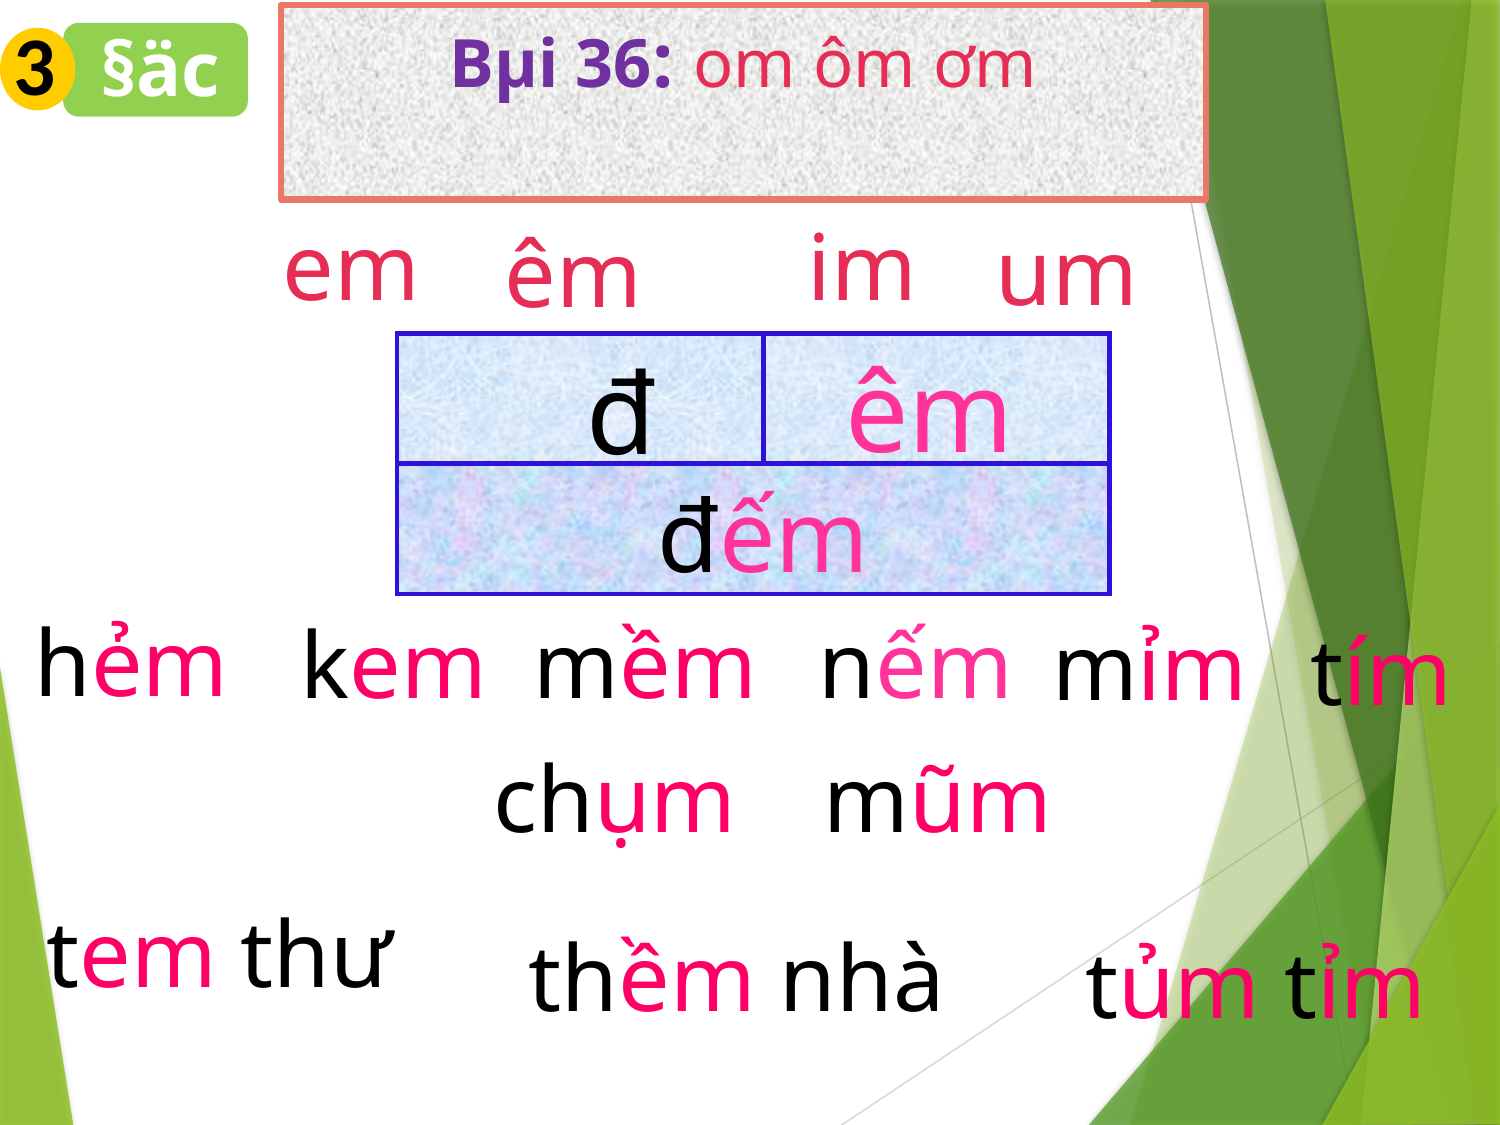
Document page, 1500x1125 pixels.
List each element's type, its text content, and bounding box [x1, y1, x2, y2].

text_box êm [490, 208, 658, 332]
text_box um [980, 205, 1153, 331]
text_box kem [261, 599, 502, 724]
text_box tủm tỉm [1070, 919, 1466, 1045]
text_box nếm [791, 604, 1037, 725]
text_box mềm [519, 604, 772, 725]
text_box Bµi 36: om ôm ơm [280, 4, 1206, 200]
text_box chụm [478, 732, 752, 858]
text_box mũm [809, 732, 1068, 858]
text_box tem thư [31, 888, 407, 1013]
text_box thềm nhà [514, 912, 960, 1038]
text_box mỉm [1037, 601, 1263, 727]
text_box im [793, 201, 933, 327]
text_box §äc [99, 122, 339, 227]
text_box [396, 332, 1111, 595]
text_box hẻm [0, 597, 244, 723]
text_box em [268, 201, 436, 327]
text_box tím [1295, 606, 1468, 732]
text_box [0, 4, 276, 118]
